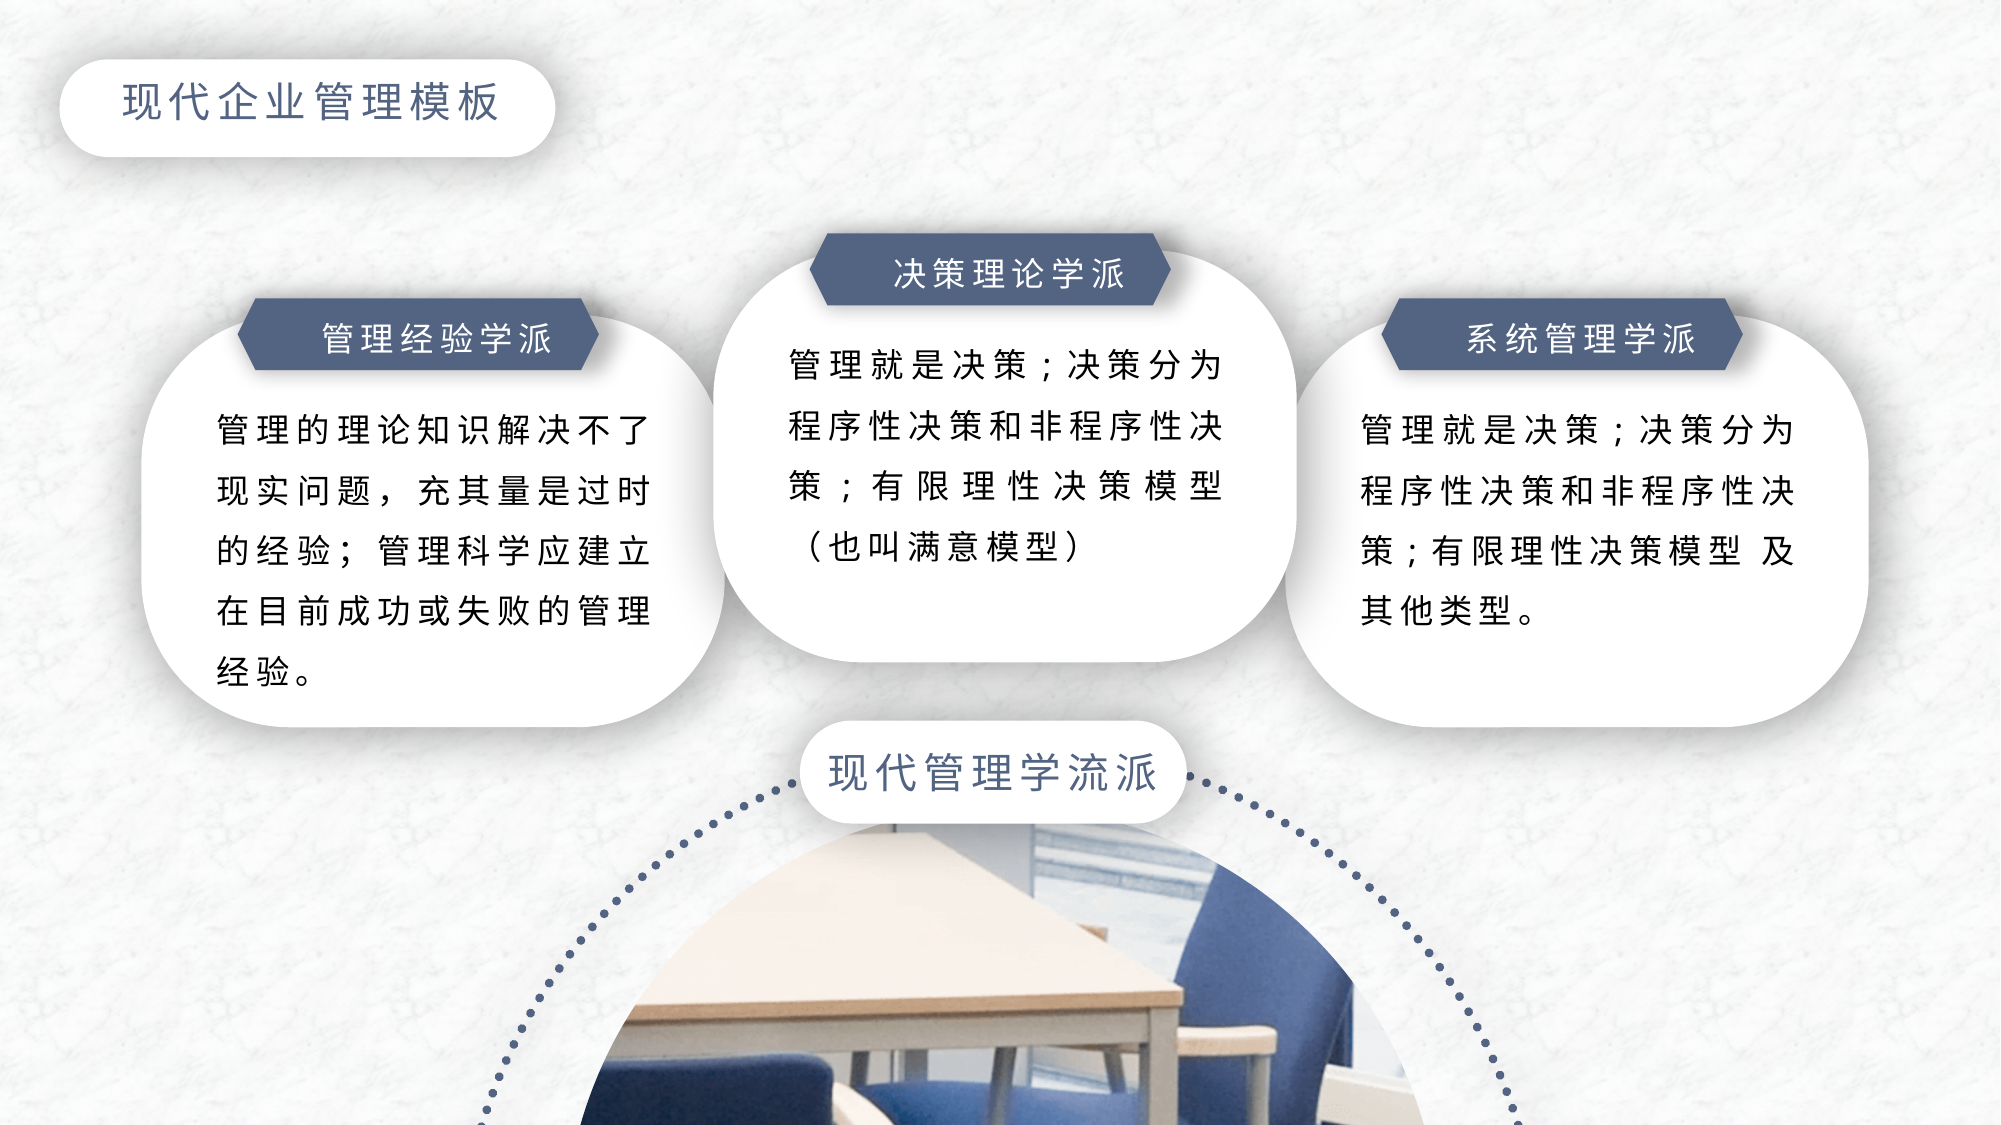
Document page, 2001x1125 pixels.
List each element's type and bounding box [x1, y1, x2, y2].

text_box [799, 720, 1200, 824]
text_box [141, 290, 725, 728]
text_box [1285, 290, 1869, 728]
text_box [458, 741, 1542, 1125]
text_box [713, 225, 1297, 663]
